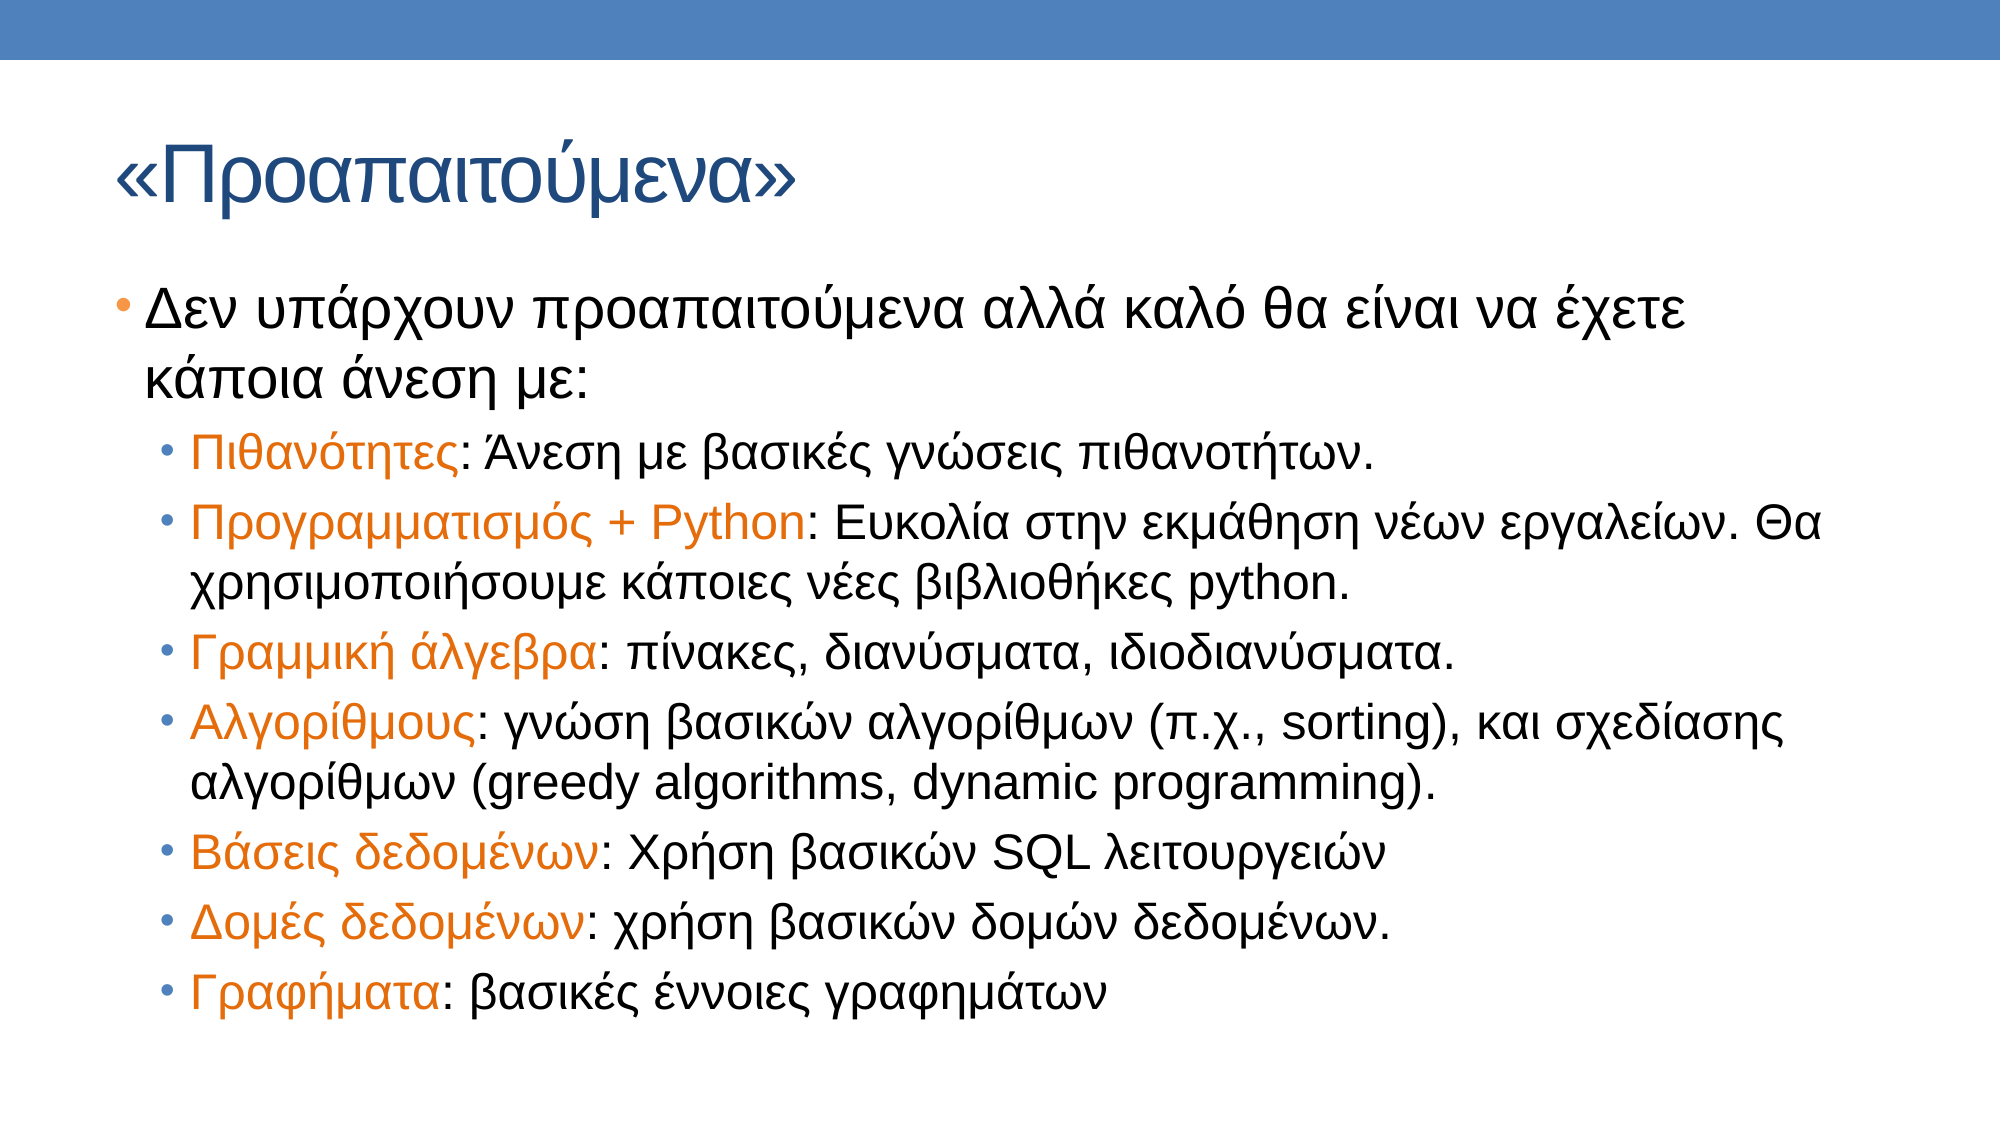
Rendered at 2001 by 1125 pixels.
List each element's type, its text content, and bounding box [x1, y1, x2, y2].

list Δεν υπάρχουν προαπαιτούμενα αλλά καλό θα είναι να έχετε κάποια άνεση με: Πιθανότητες: Άνεση με βασικές γνώσεις πιθανοτήτων. Προγραμματισμός + Python: Ευκολία στην εκμάθηση νέων εργαλείων. Θα χρησιμοποιήσουμε κάποιες νέες βιβλιοθήκες python. Γραμμική άλγεβρα: πίνακες, διανύσματα, ιδιοδιανύσματα. Αλγορίθμους: γνώση βασικών αλγορίθμων (π.χ., sorting), και σχεδίασης αλγορίθμων (greedy algorithms, dynamic programming). Βάσεις δεδομένων: Χρήση βασικών SQL λειτουργειών Δομές δεδομένων: χρήση βασικών δομών δεδομένων. Γραφήματα: βασικές έννοιες γραφημάτων [99, 262, 1900, 1063]
title «Προαπαιτούμενα» [99, 87, 1900, 250]
